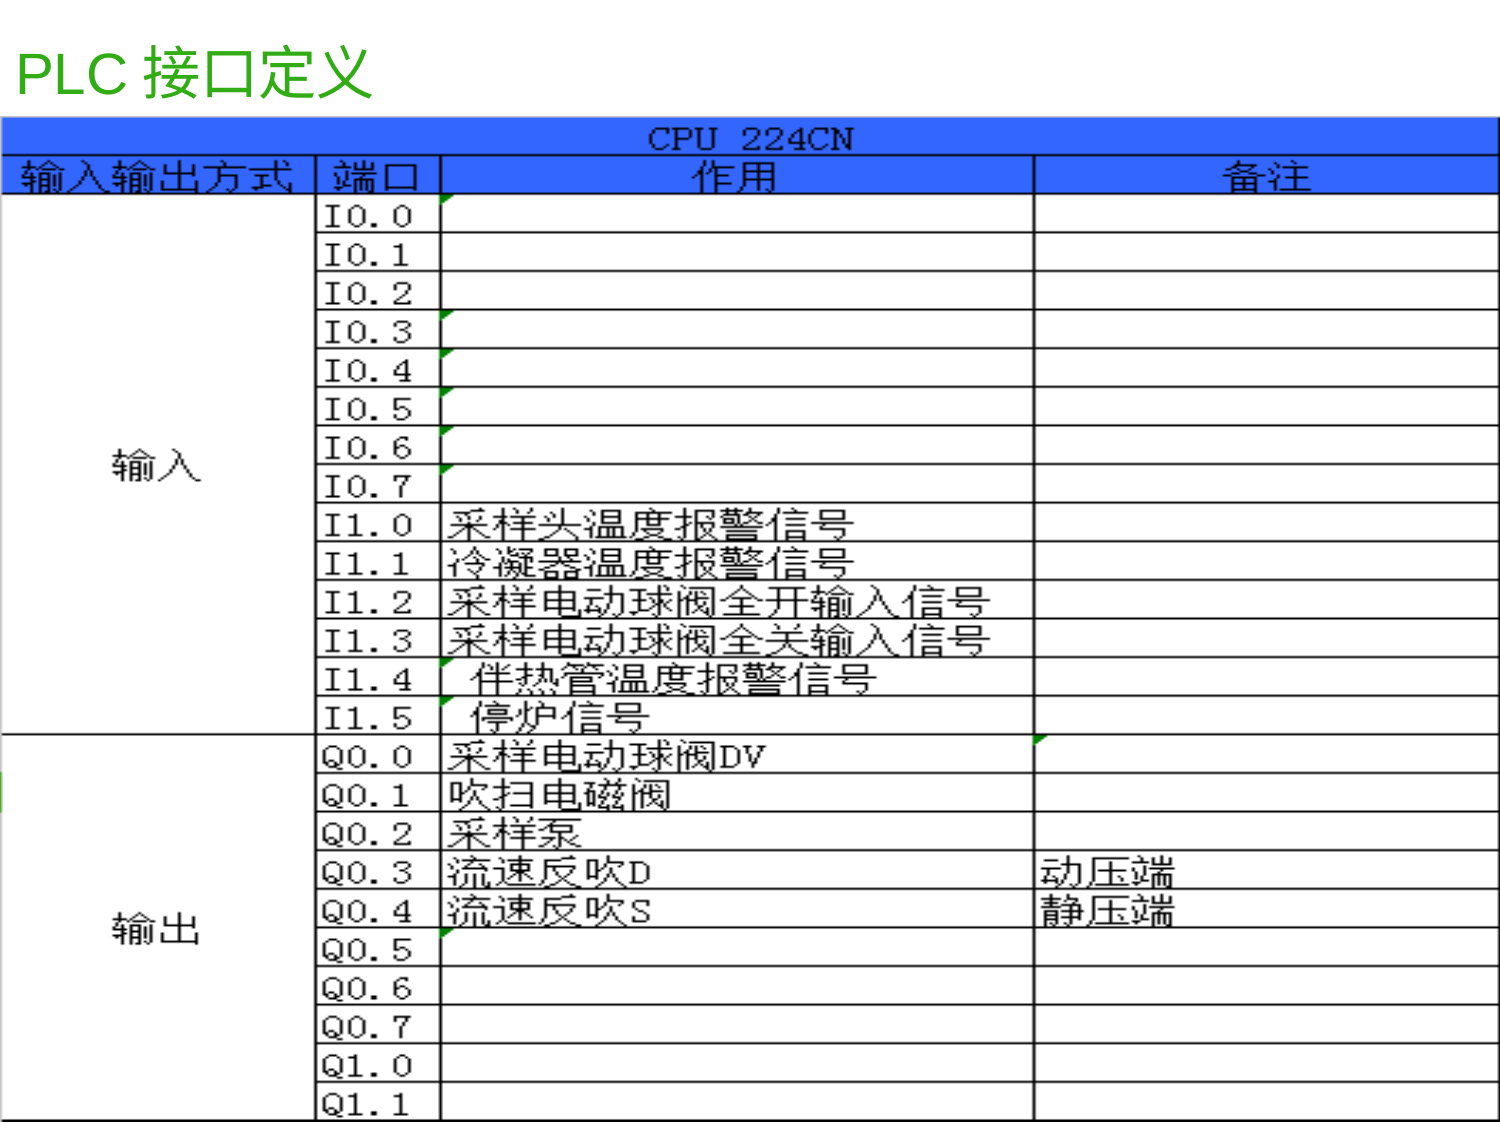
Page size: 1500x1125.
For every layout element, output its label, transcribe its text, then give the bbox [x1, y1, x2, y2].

picture [0, 116, 1500, 1123]
title PLC接口定义 [0, 0, 1265, 115]
